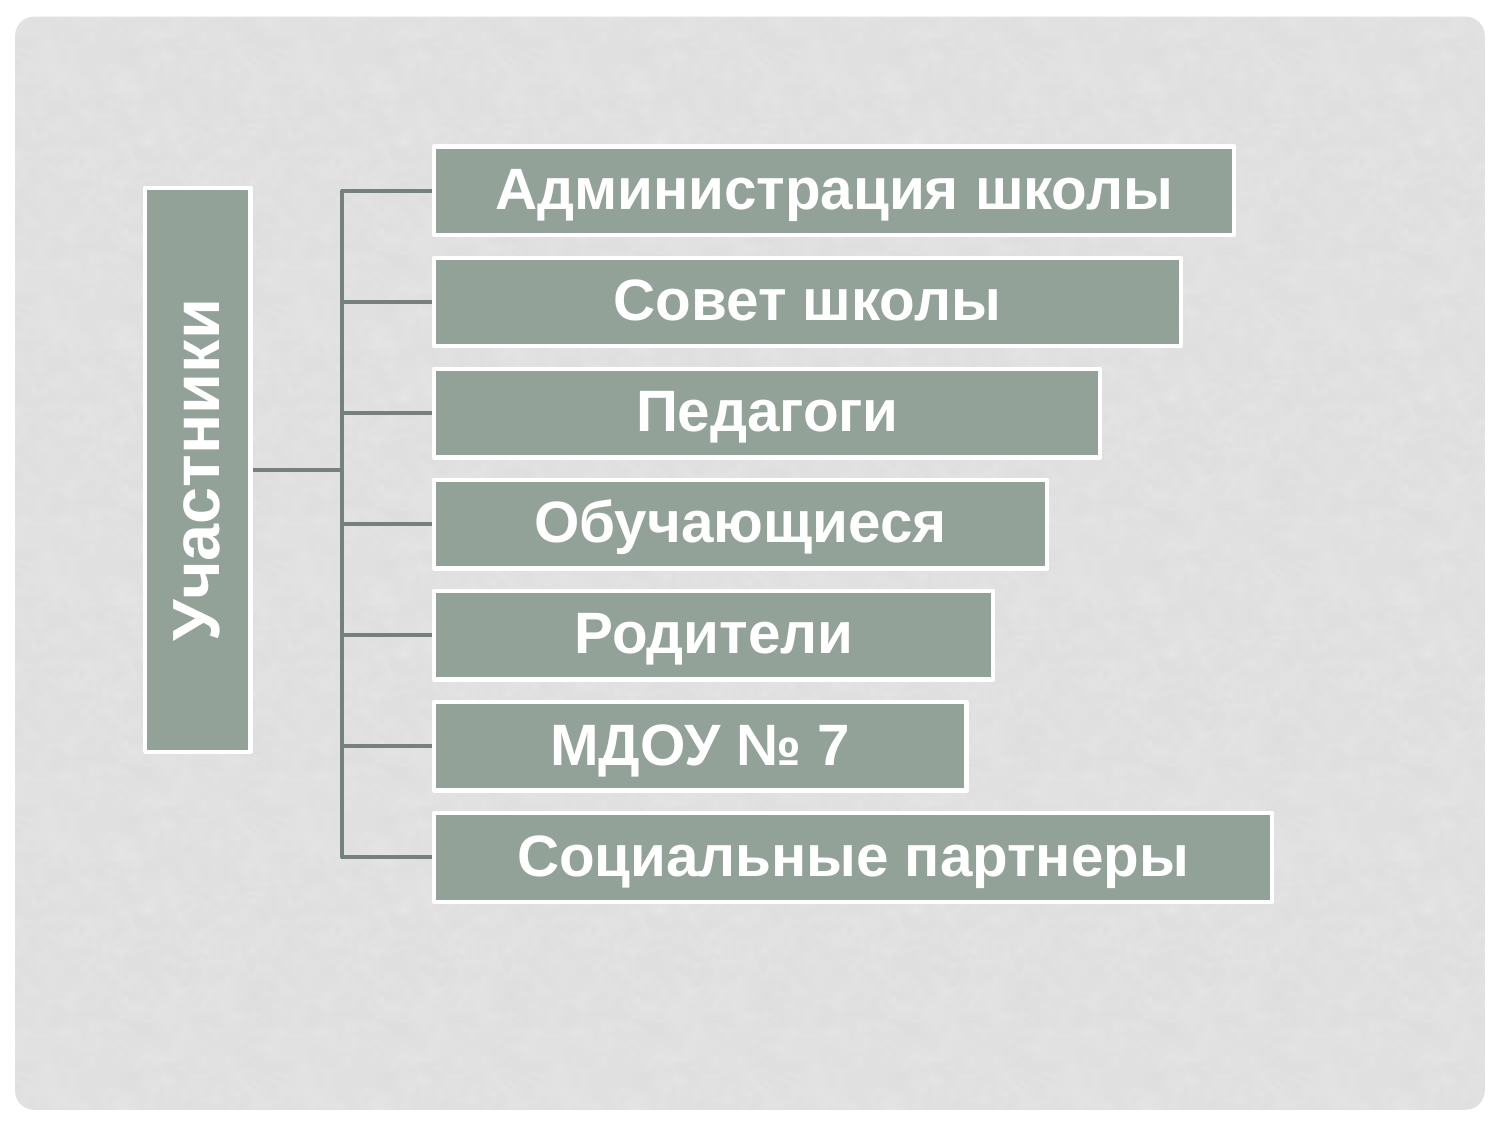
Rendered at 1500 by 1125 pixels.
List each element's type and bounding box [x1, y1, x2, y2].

text_box [144, 145, 1398, 903]
